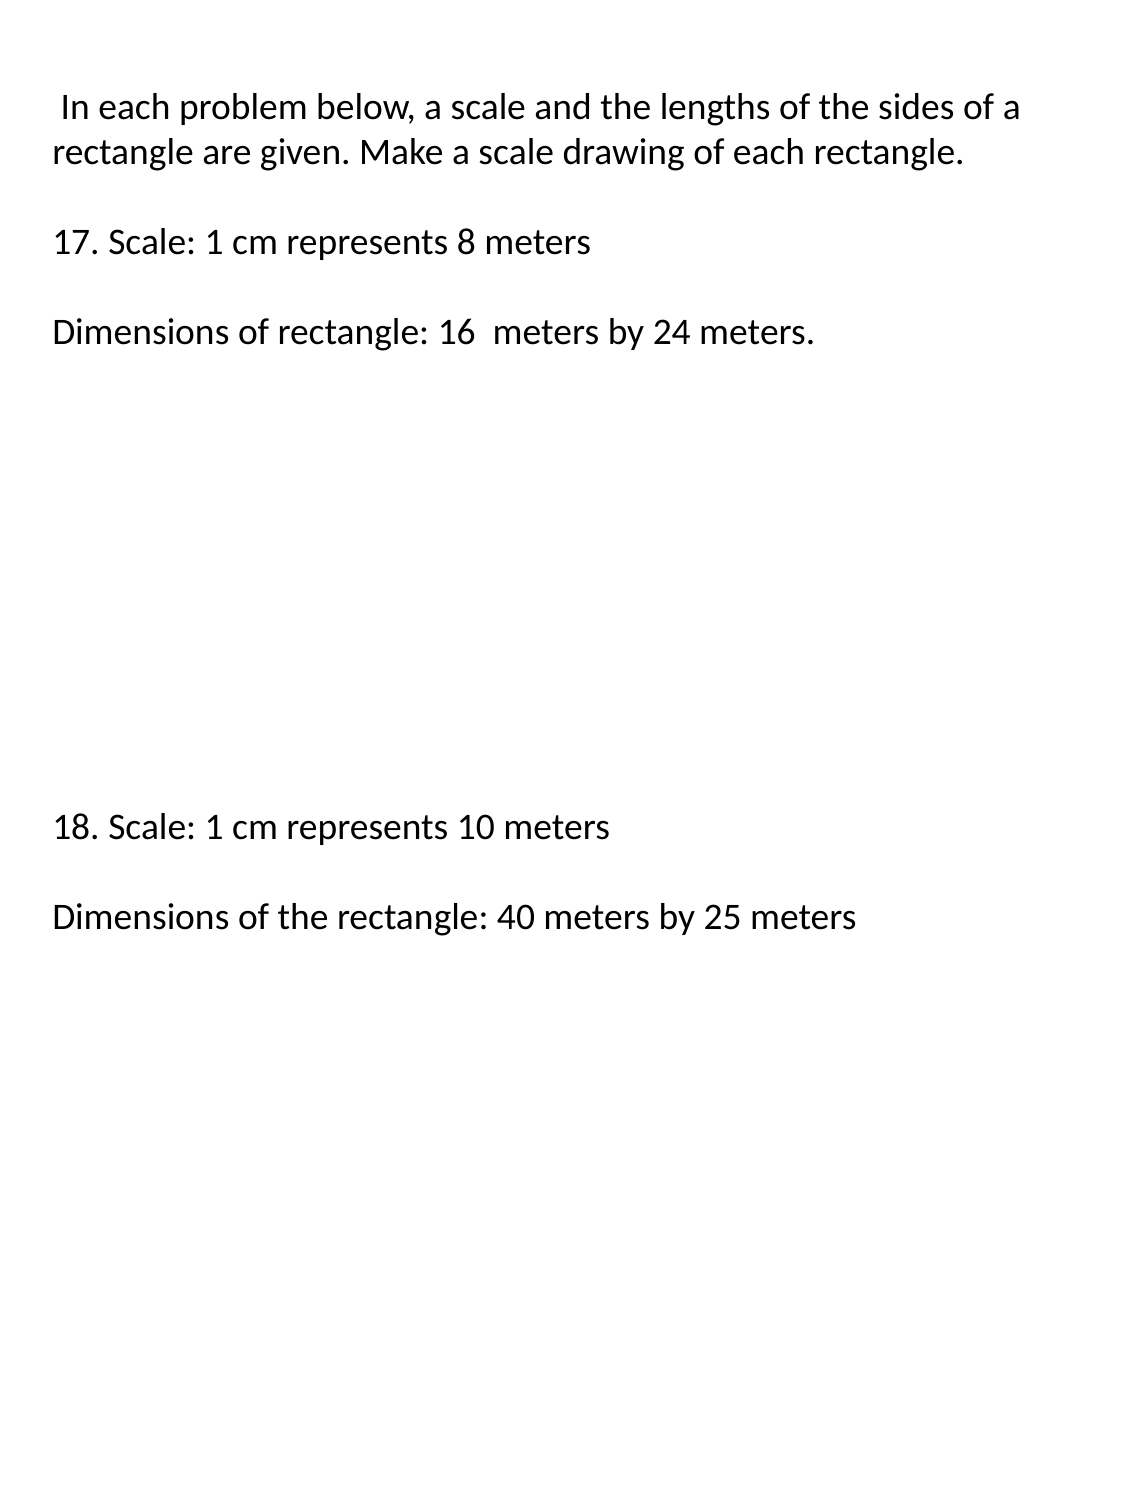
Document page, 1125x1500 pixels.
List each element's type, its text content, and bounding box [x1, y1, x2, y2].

text_box In each problem below, a scale and the lengths of the sides of a rectangle are given. Make a scale drawing of each rectangle. 17. Scale: 1 cm represents 8 meters Dimensions of rectangle: 16 meters by 24 meters. 18. Scale: 1 cm represents 10 meters Dimensions of the rectangle: 40 meters by 25 meters [37, 74, 1100, 945]
